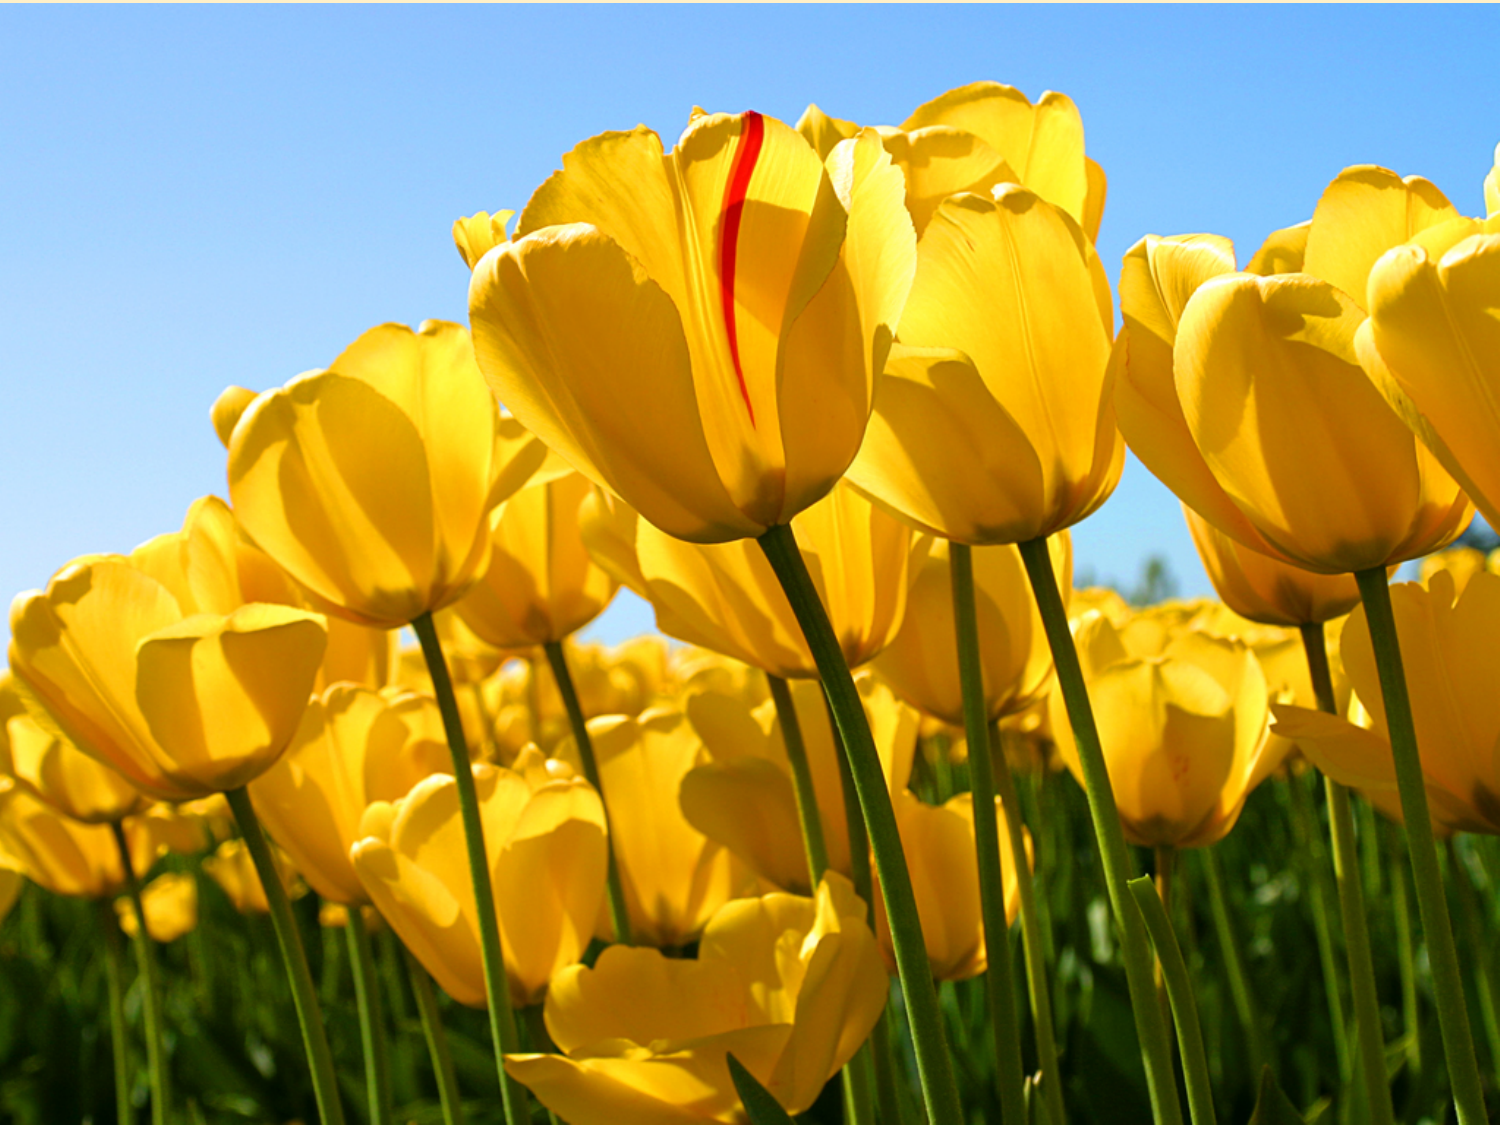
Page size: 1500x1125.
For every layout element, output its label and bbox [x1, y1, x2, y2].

list [0, 3, 1500, 1125]
